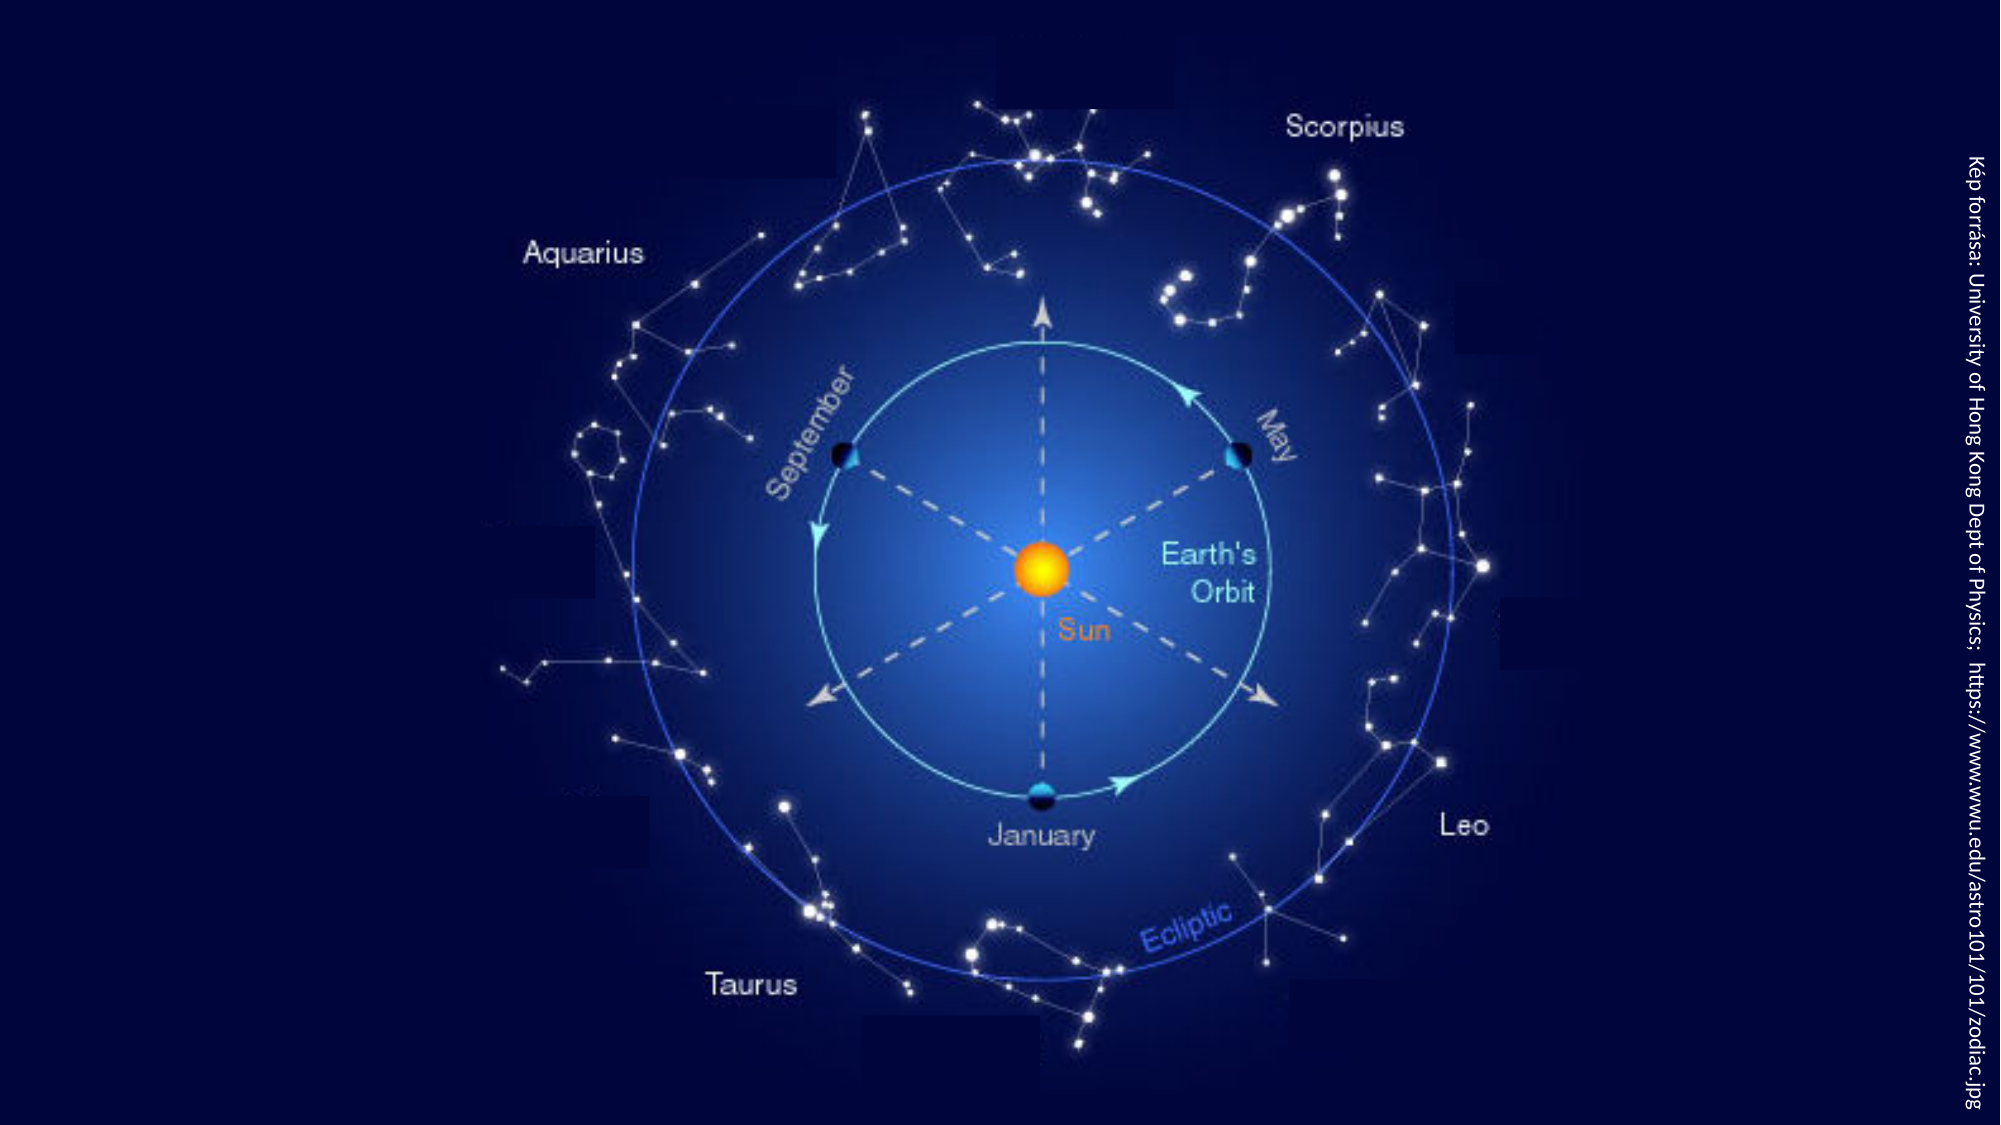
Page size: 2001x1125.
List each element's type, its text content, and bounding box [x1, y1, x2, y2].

text_box Kép forrása: University of Hong Kong Dept of Physics; https://www.wwu.edu/astro101/101/zodiac.jpg [1957, 36, 2000, 1125]
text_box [416, 36, 1584, 1089]
